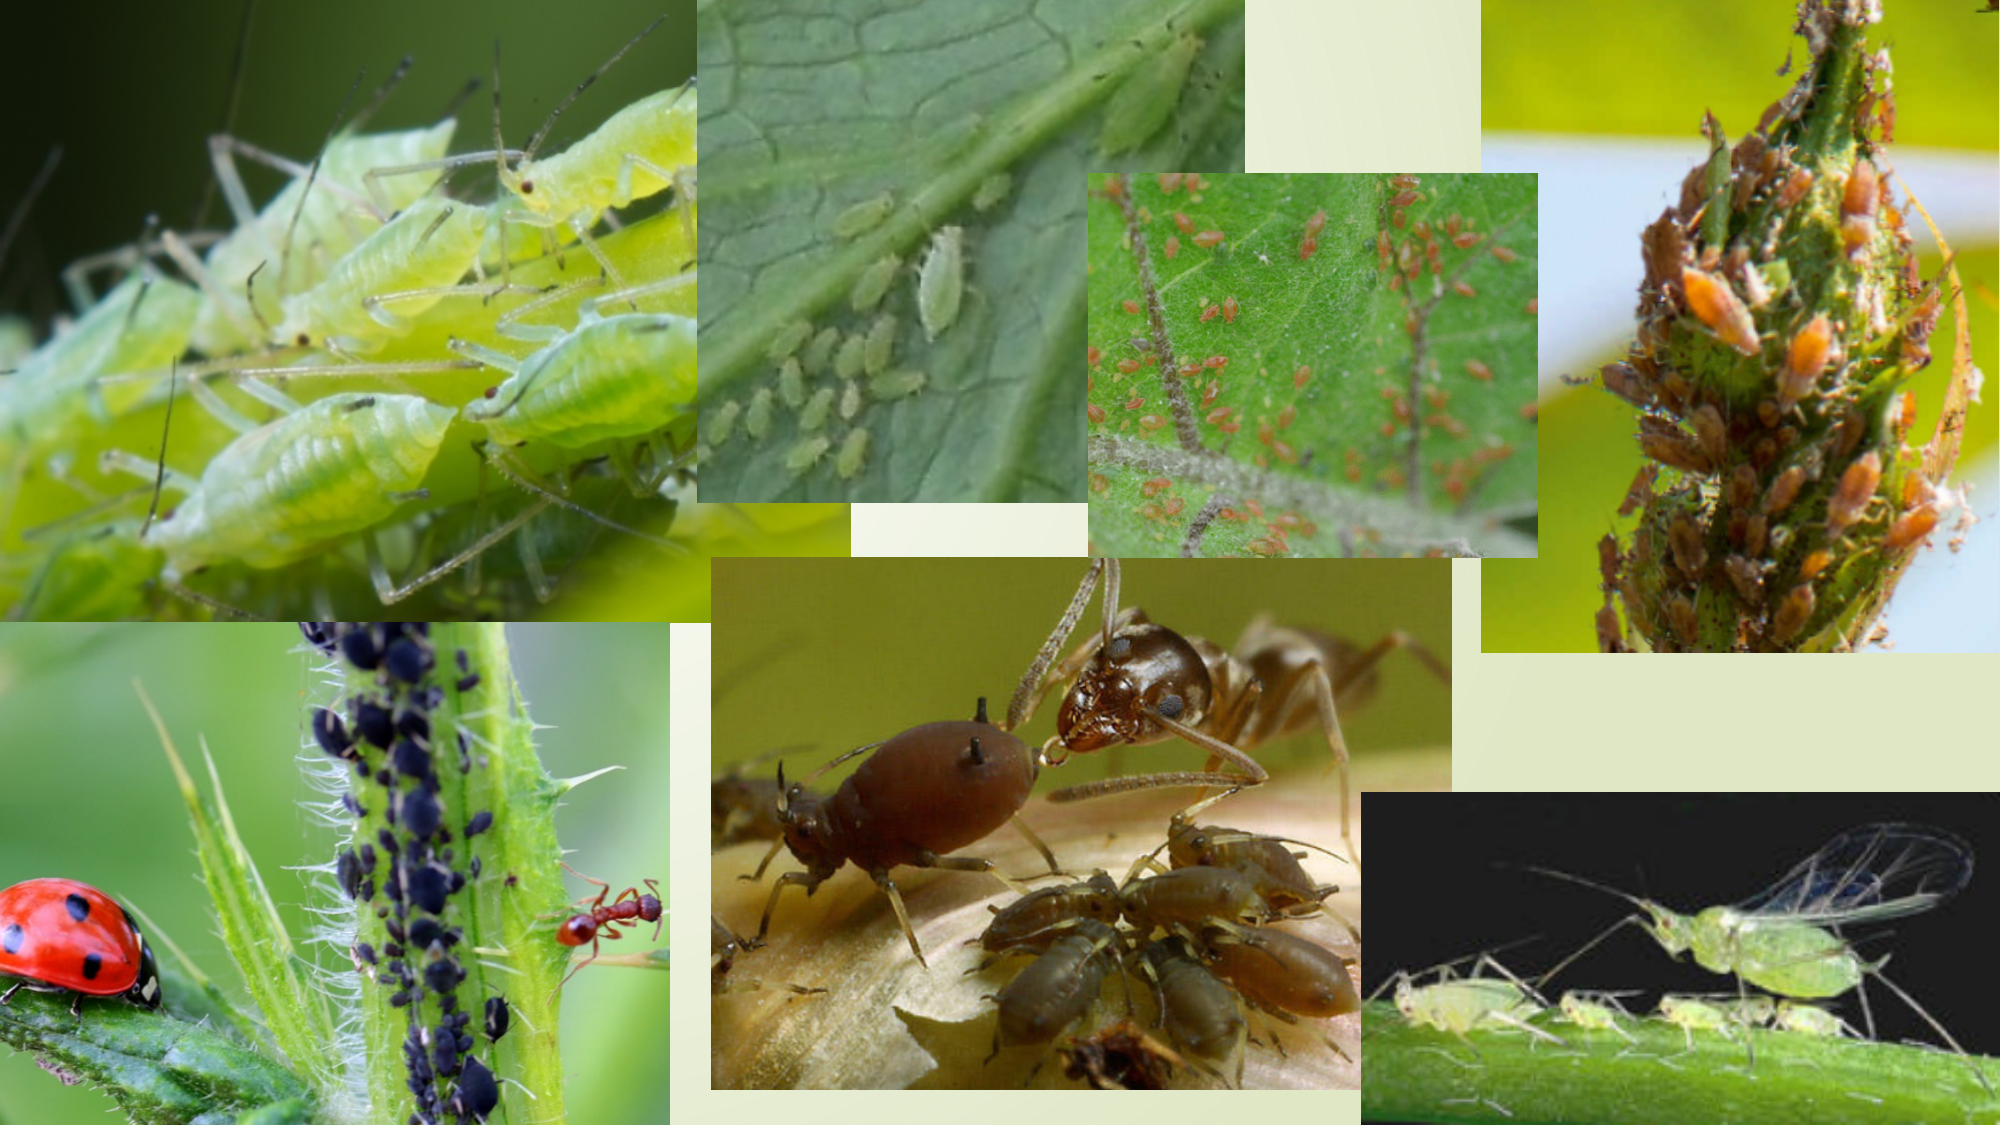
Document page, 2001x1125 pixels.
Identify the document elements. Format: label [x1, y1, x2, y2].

list [696, 0, 1245, 504]
picture [0, 0, 2000, 1125]
